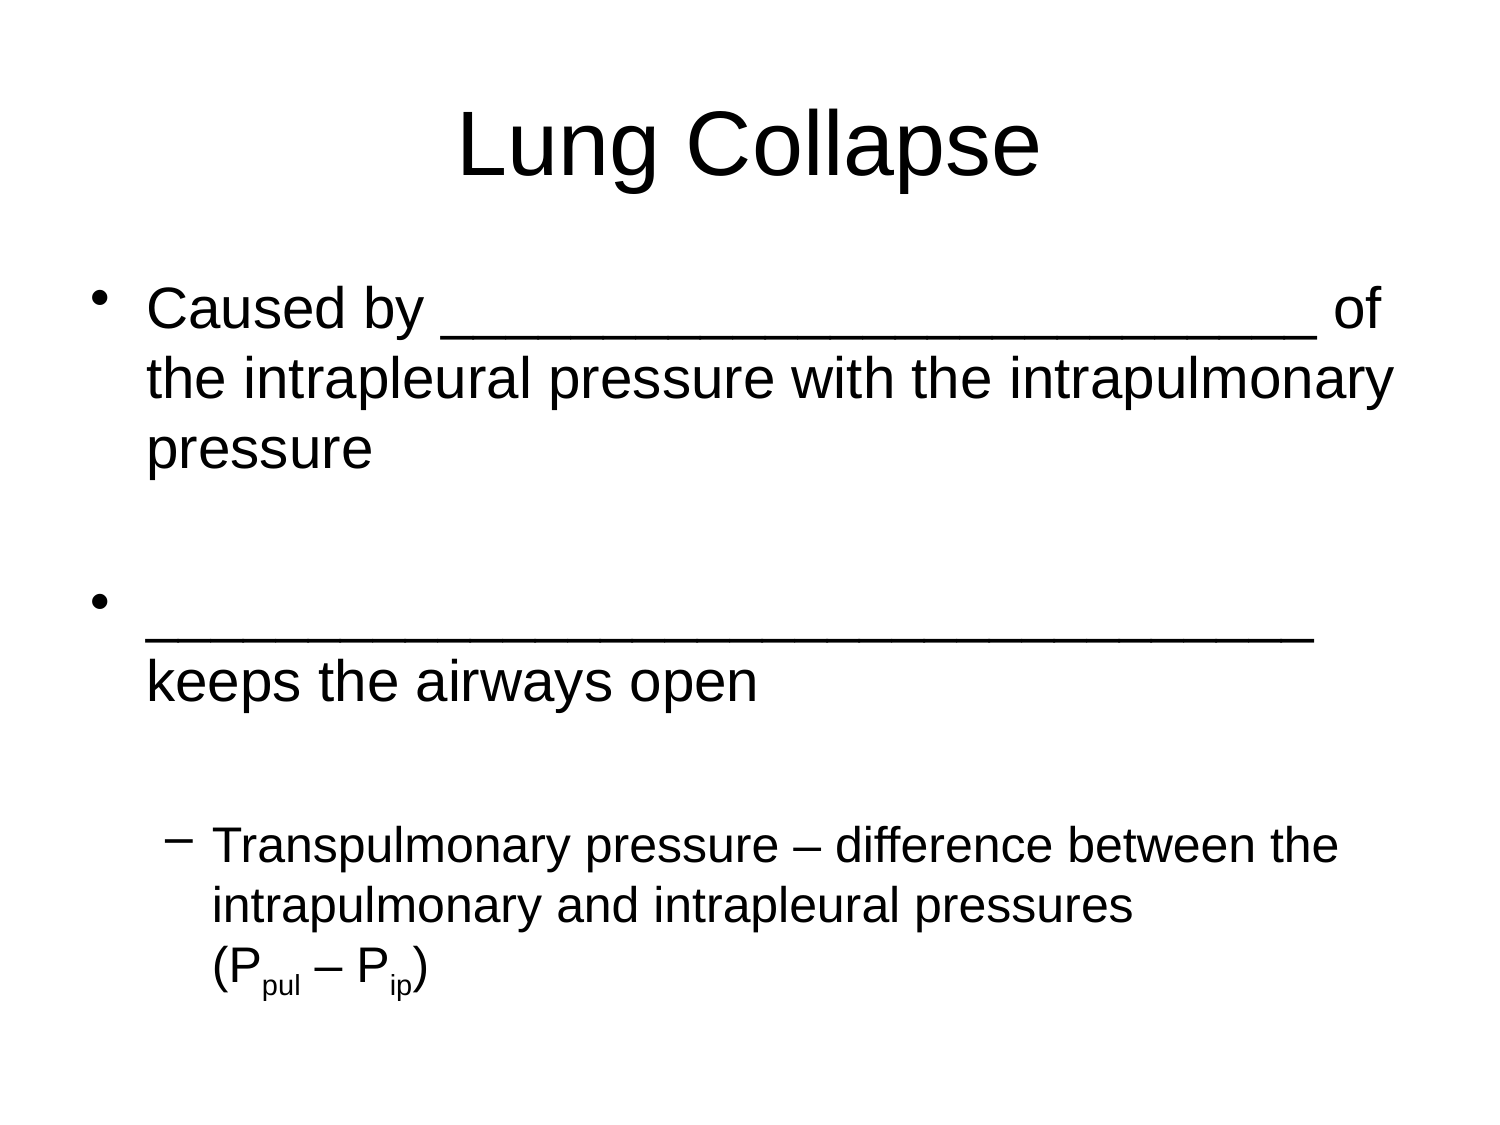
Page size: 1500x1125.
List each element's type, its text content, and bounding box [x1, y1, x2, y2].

list Caused by ___________________________ of the intrapleural pressure with the intrapulmonary pressure ____________________________________ keeps the airways open Transpulmonary pressure – difference between the intrapulmonary and intrapleural pressures (Ppul – Pip) [74, 262, 1426, 1076]
title Lung Collapse [74, 44, 1426, 233]
